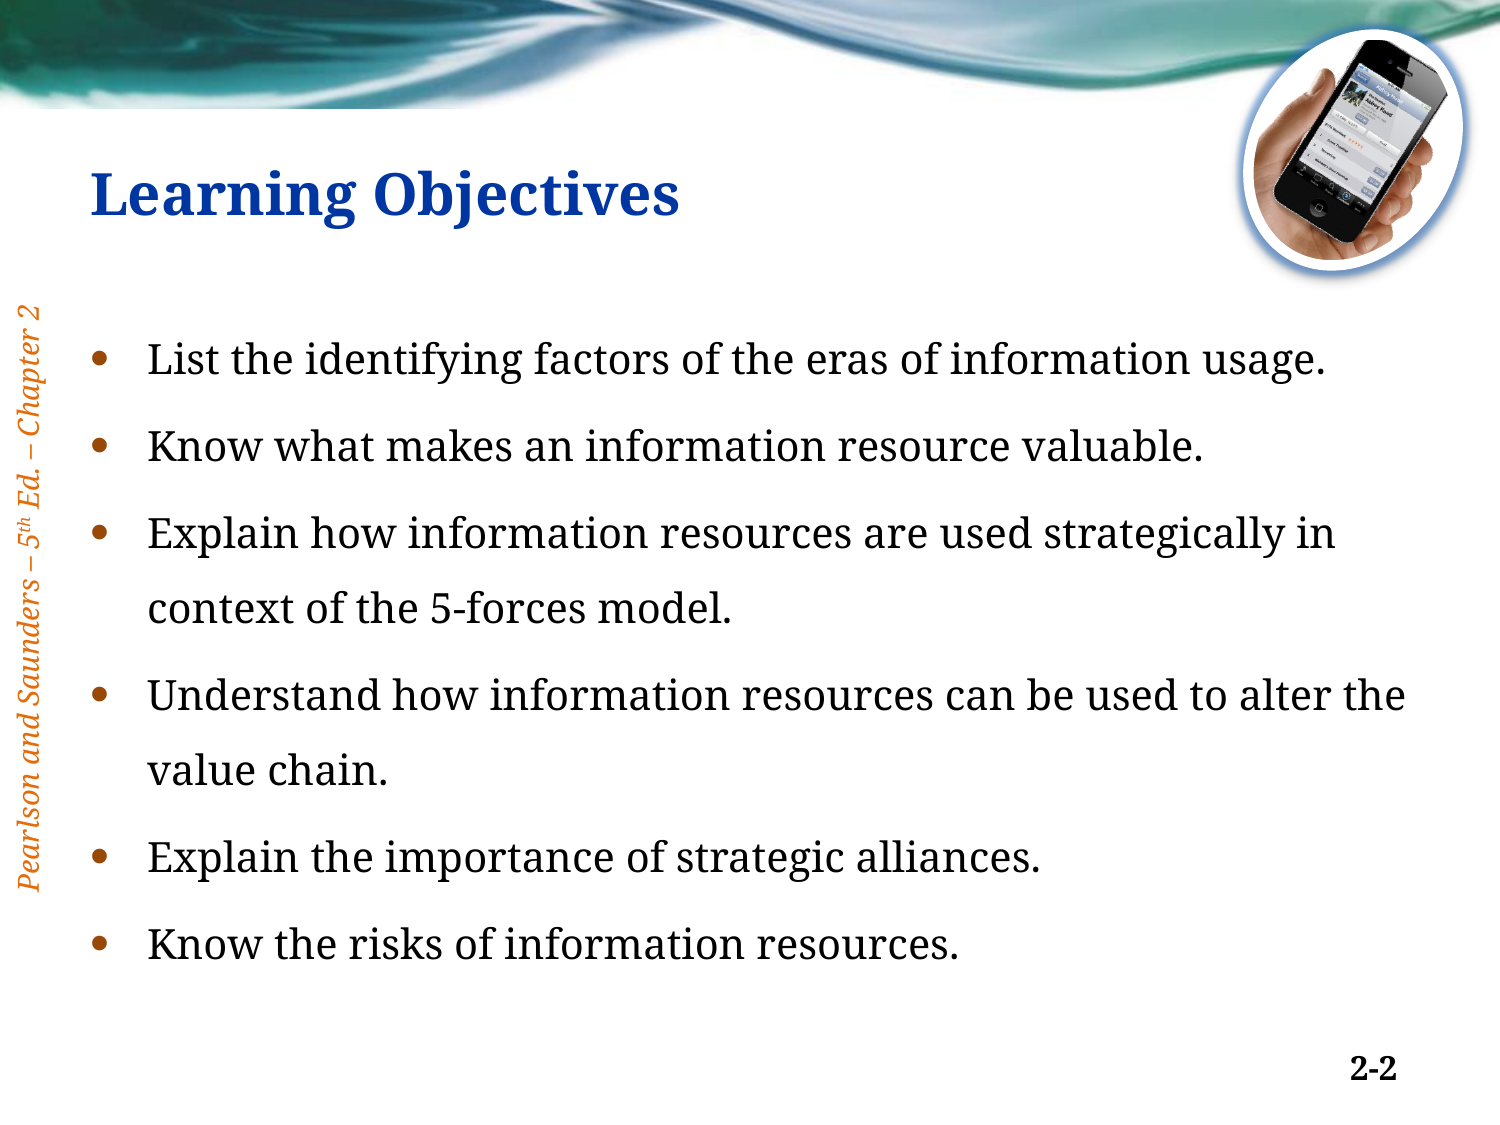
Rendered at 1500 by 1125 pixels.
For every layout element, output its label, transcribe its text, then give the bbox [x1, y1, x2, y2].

list List the identifying factors of the eras of information usage. Know what makes an information resource valuable. Explain how information resources are used strategically in context of the 5-forces model. Understand how information resources can be used to alter the value chain. Explain the importance of strategic alliances. Know the risks of information resources. [75, 299, 1425, 1005]
picture [1257, 40, 1452, 205]
title Learning Objectives [75, 149, 1425, 299]
picture [0, 0, 1500, 109]
